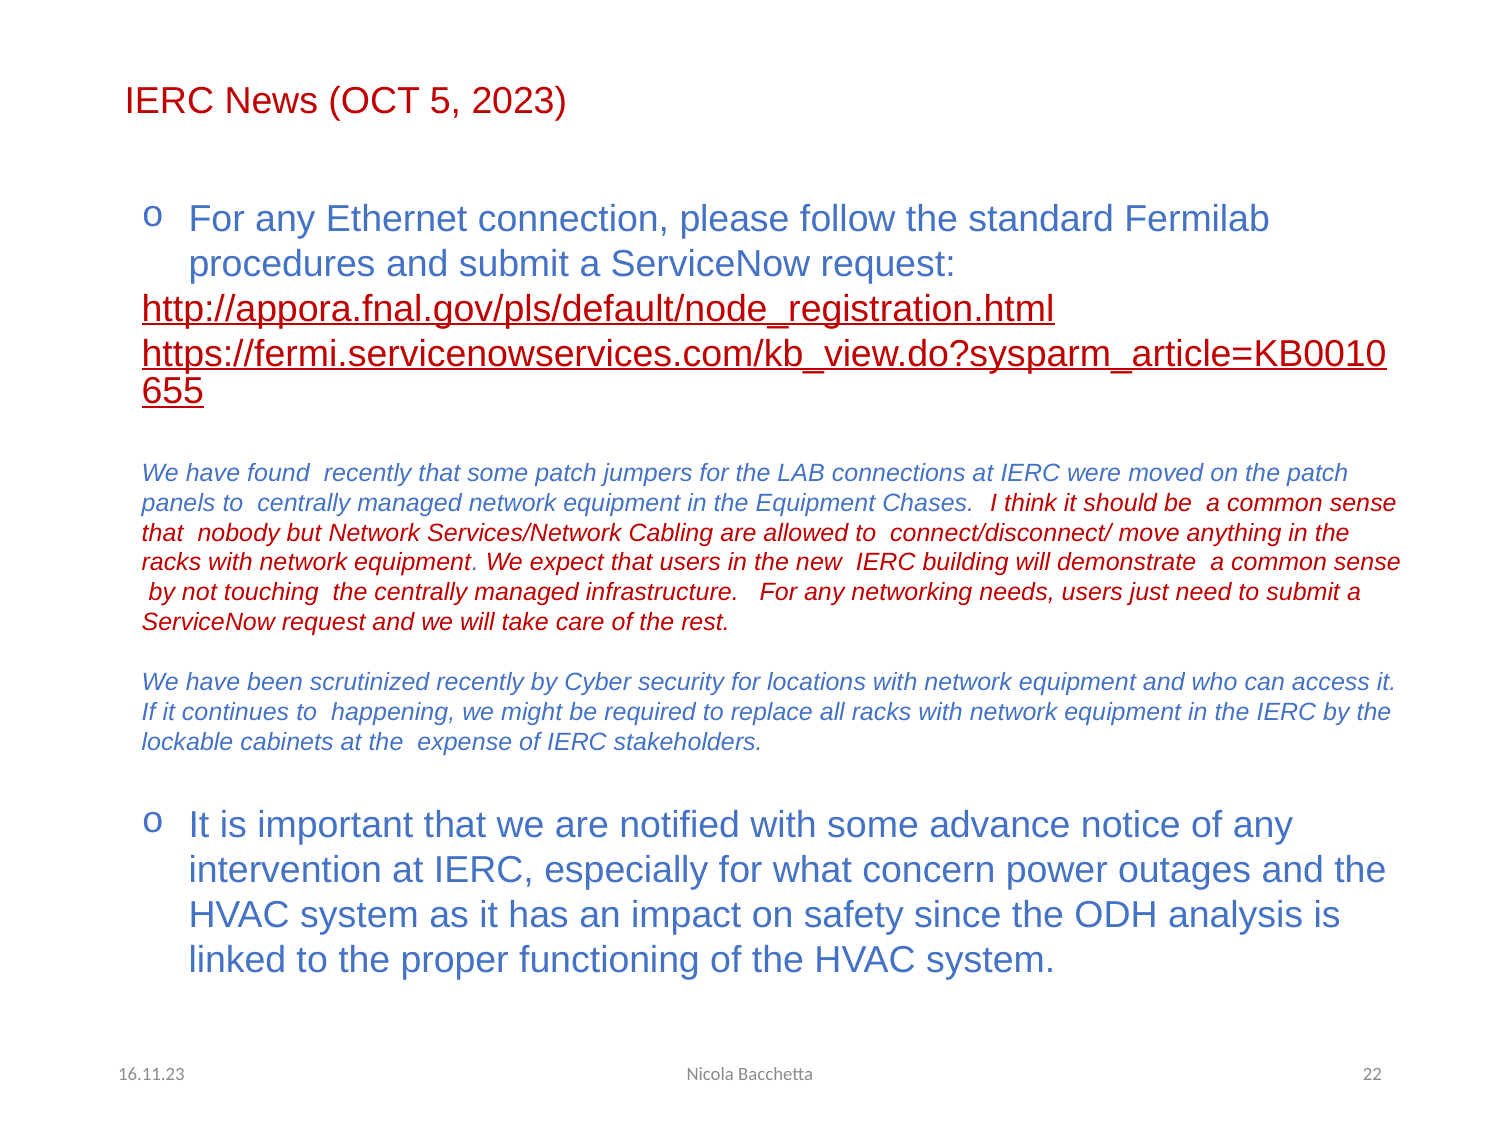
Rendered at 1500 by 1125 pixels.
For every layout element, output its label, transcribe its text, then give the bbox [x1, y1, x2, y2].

text_box For any Ethernet connection, please follow the standard Fermilab procedures and submit a ServiceNow request: http://appora.fnal.gov/pls/default/node_registration.html https://fermi.servicenowservices.com/kb_view.do?sysparm_article=KB0010655 We have found recently that some patch jumpers for the LAB connections at IERC were moved on the patch panels to centrally managed network equipment in the Equipment Chases. I think it should be a common sense that nobody but Network Services/Network Cabling are allowed to connect/disconnect/ move anything in the racks with network equipment. We expect that users in the new IERC building will demonstrate a common sense by not touching the centrally managed infrastructure. For any networking needs, users just need to submit a ServiceNow request and we will take care of the rest. We have been scrutinized recently by Cyber security for locations with network equipment and who can access it. If it continues to happening, we might be required to replace all racks with network equipment in the IERC by the lockable cabinets at the expense of IERC stakeholders. It is important that we are notified with some advance notice of any intervention at IERC, especially for what concern power outages and the HVAC system as it has an impact on safety since the ODH analysis is linked to the proper functioning of the HVAC system. [126, 186, 1420, 951]
text_box IERC News (OCT 5, 2023) [109, 69, 583, 129]
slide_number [103, 1042, 441, 1103]
footer Nicola Bacchetta [496, 1042, 1004, 1103]
slide_number 22 [1059, 1042, 1397, 1103]
